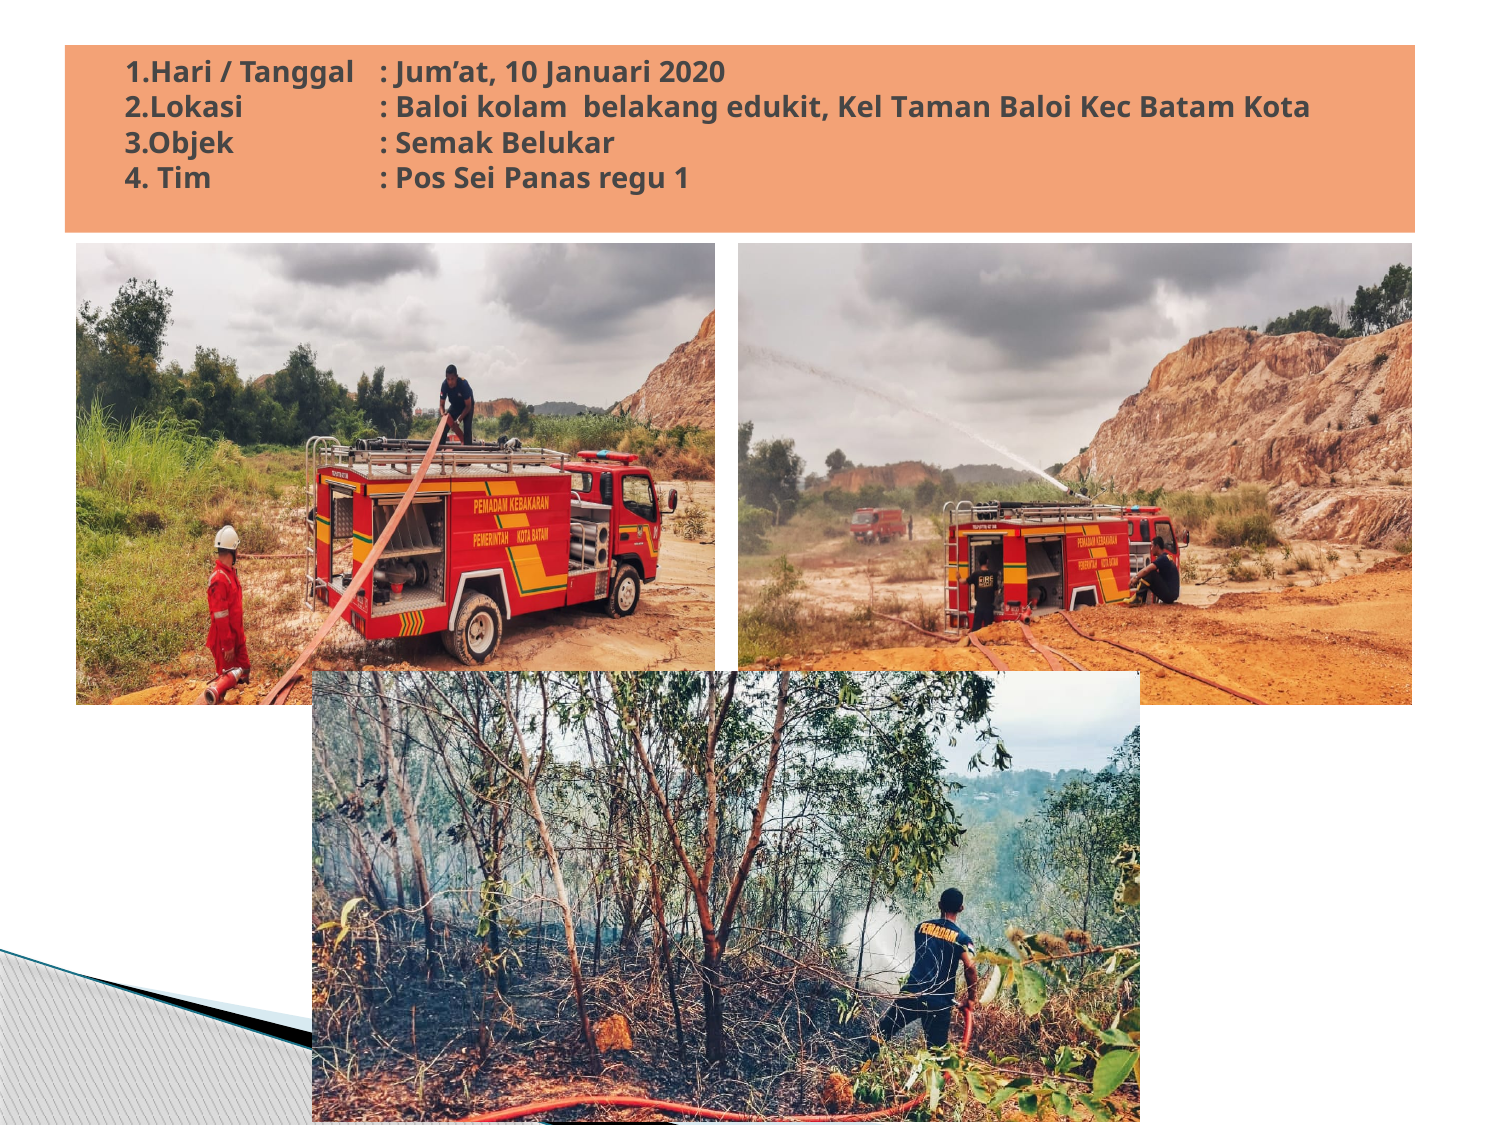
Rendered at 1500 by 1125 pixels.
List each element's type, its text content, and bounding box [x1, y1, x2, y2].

title 1.Hari / Tanggal : Jum’at, 10 Januari 2020 2.Lokasi : Baloi kolam belakang edukit, Kel Taman Baloi Kec Batam Kota 3.Objek : Semak Belukar 4. Tim : Pos Sei Panas regu 1 [64, 45, 1415, 233]
picture [76, 243, 1412, 1122]
